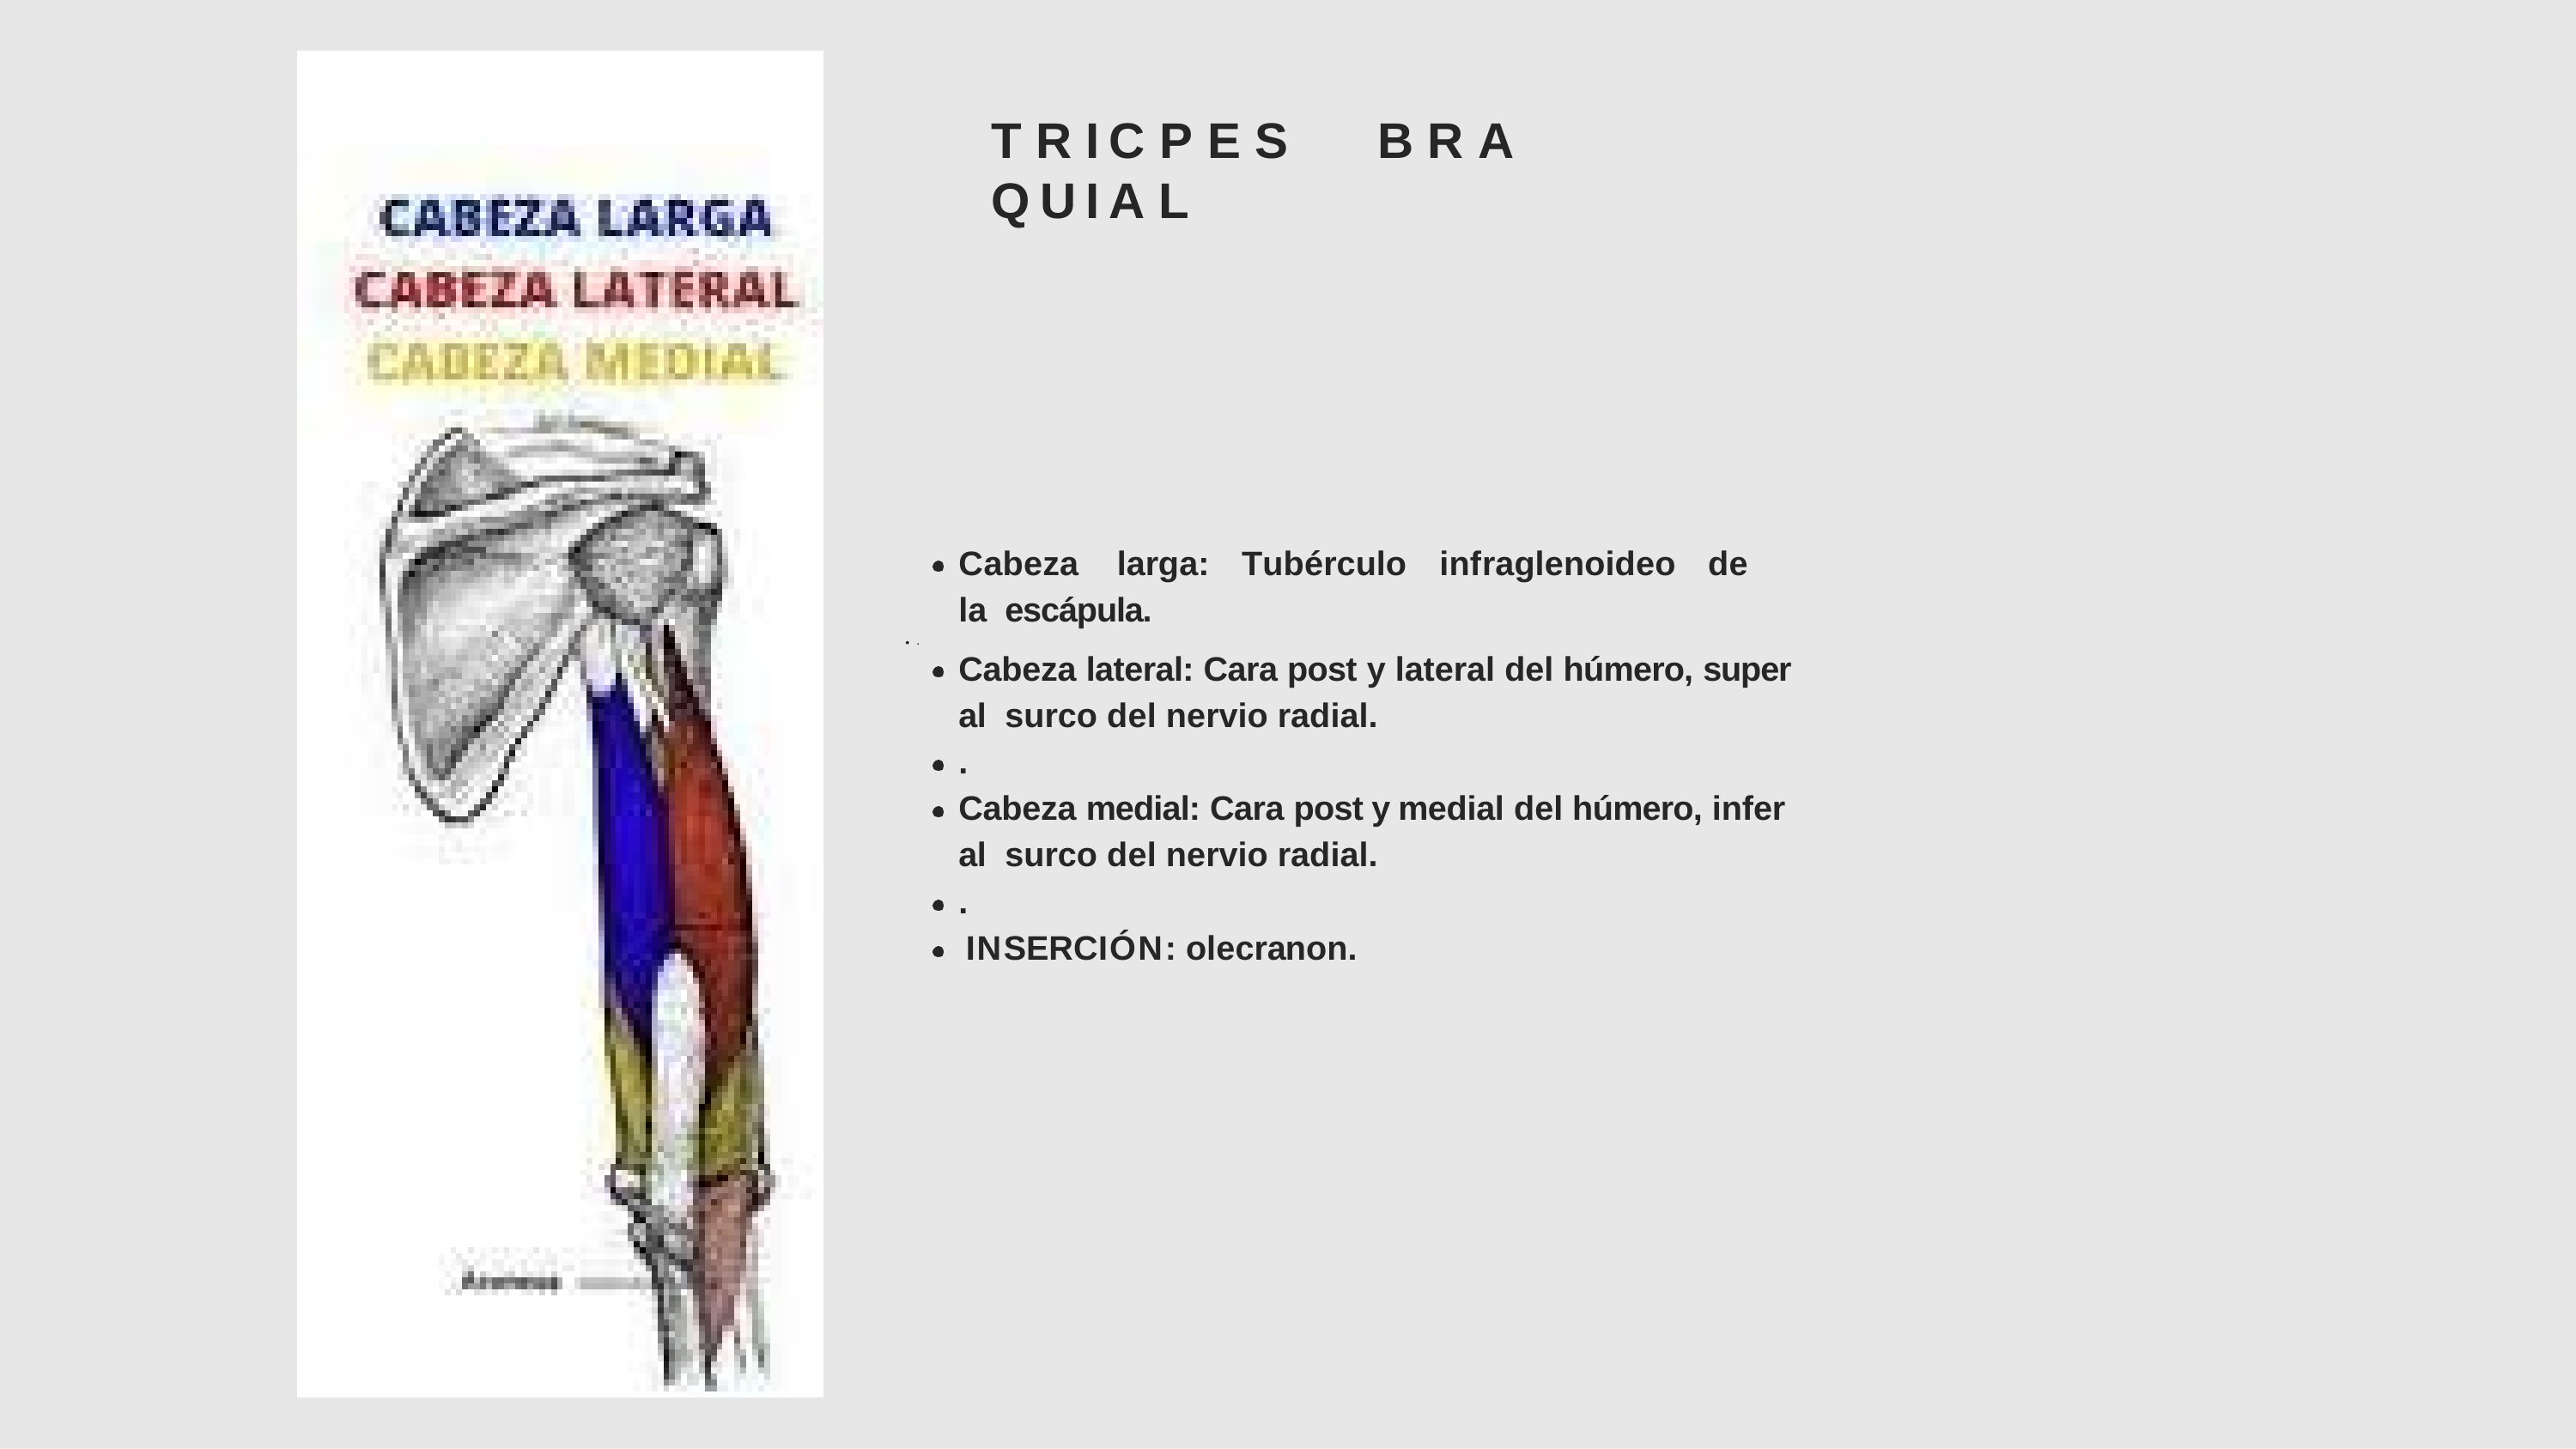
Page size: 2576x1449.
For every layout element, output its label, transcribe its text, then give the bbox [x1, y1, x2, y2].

picture [297, 51, 824, 1397]
picture [933, 946, 944, 957]
picture [933, 900, 944, 911]
picture [933, 666, 944, 677]
text_box Cabeza larga: Tubérculo infraglenoideo de la escápula. Cabeza lateral: Cara post y lateral del húmero, super al surco del nervio radial. . Cabeza medial: Cara post y medial del húmero, infer al surco del nervio radial. . INSERCIÓN: olecranon. [957, 534, 1814, 967]
text_box . [914, 634, 921, 647]
picture [933, 806, 944, 817]
picture [933, 760, 944, 771]
picture [933, 561, 944, 572]
title T R IC P E S B R A QUIA L [989, 106, 1587, 350]
